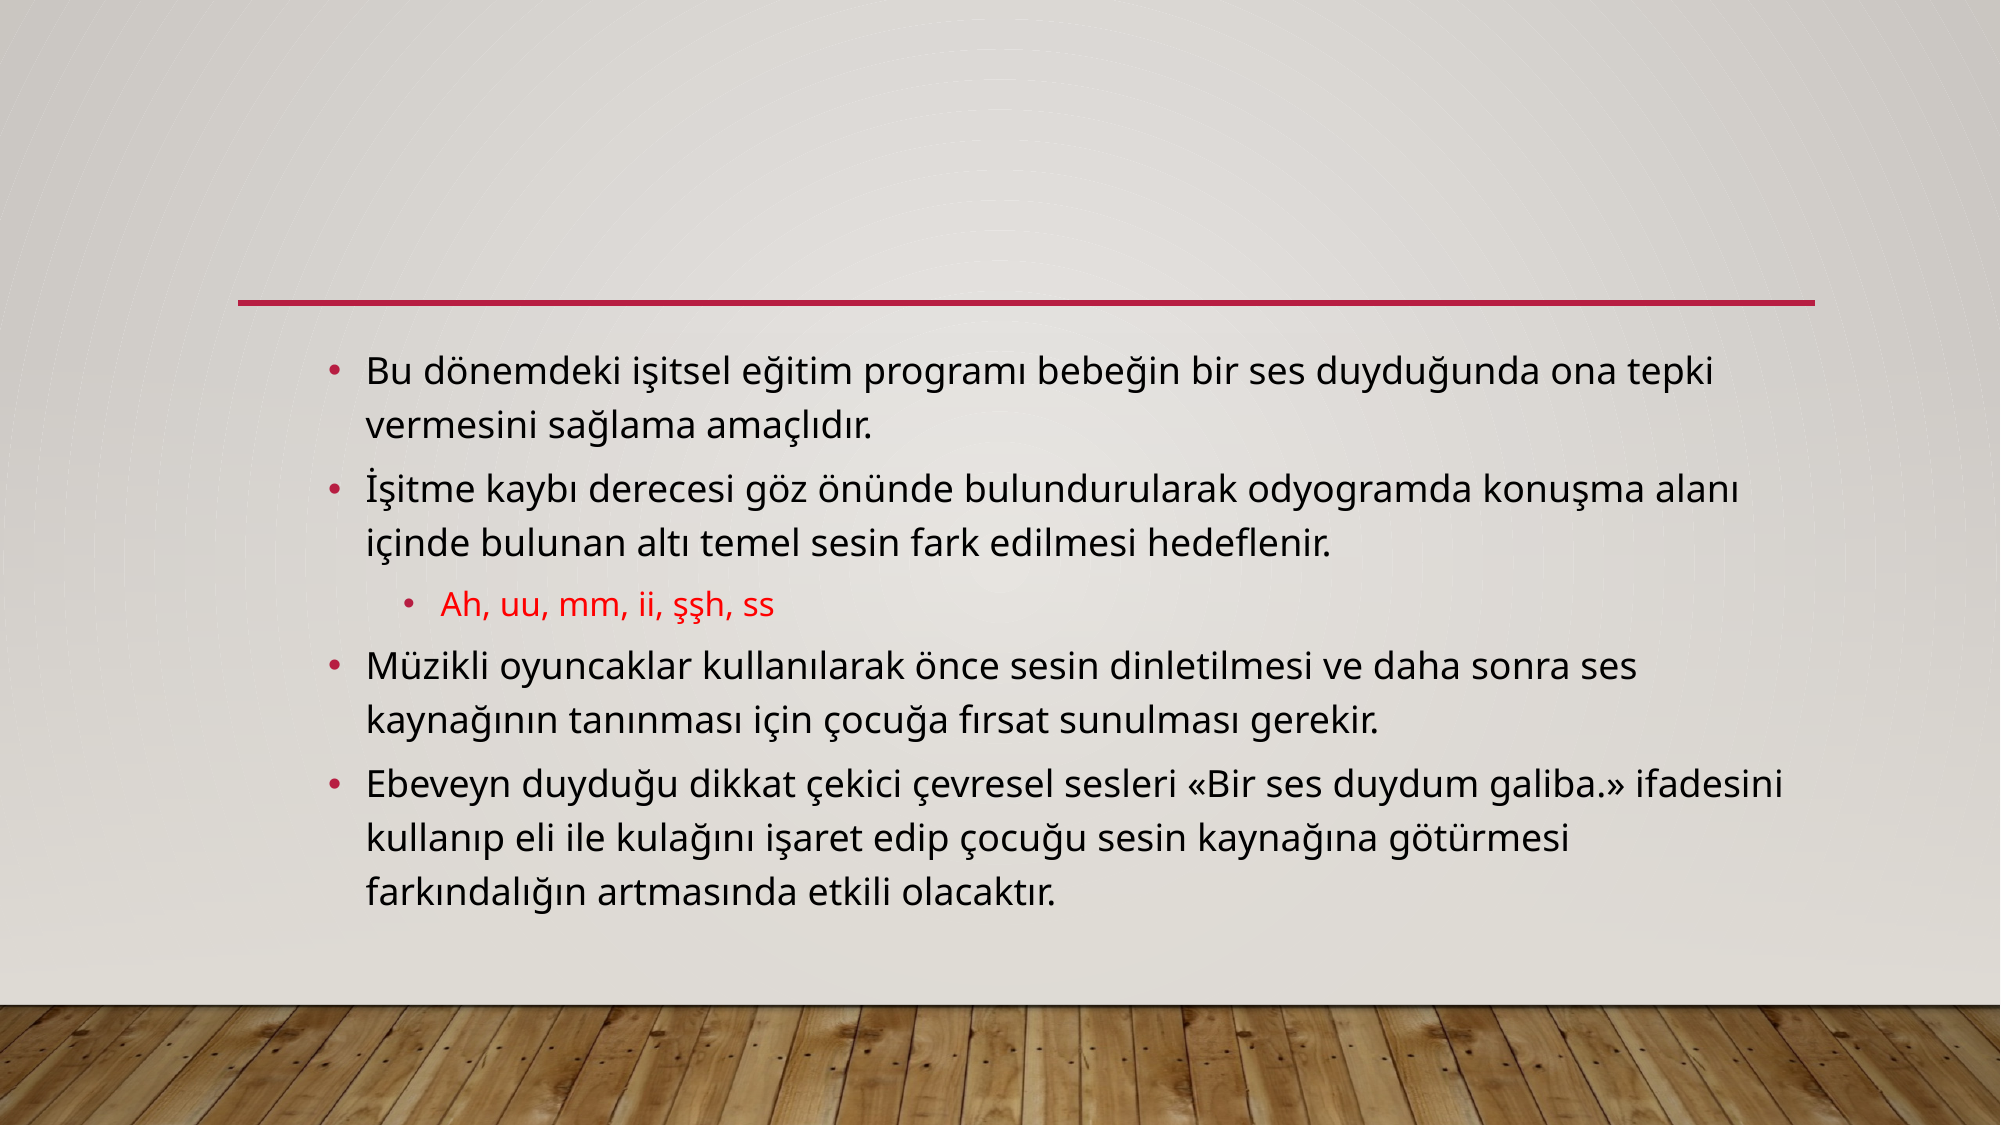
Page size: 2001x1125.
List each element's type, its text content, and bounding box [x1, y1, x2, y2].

list Bu dönemdeki işitsel eğitim programı bebeğin bir ses duyduğunda ona tepki vermesini sağlama amaçlıdır. İşitme kaybı derecesi göz önünde bulundurularak odyogramda konuşma alanı içinde bulunan altı temel sesin fark edilmesi hedeflenir. Ah, uu, mm, ii, şşh, ss Müzikli oyuncaklar kullanılarak önce sesin dinletilmesi ve daha sonra ses kaynağının tanınması için çocuğa fırsat sunulması gerekir. Ebeveyn duyduğu dikkat çekici çevresel sesleri «Bir ses duydum galiba.» ifadesini kullanıp eli ile kulağını işaret edip çocuğu sesin kaynağına götürmesi farkındalığın artmasında etkili olacaktır. [238, 330, 1814, 897]
picture [0, 1005, 2000, 1125]
